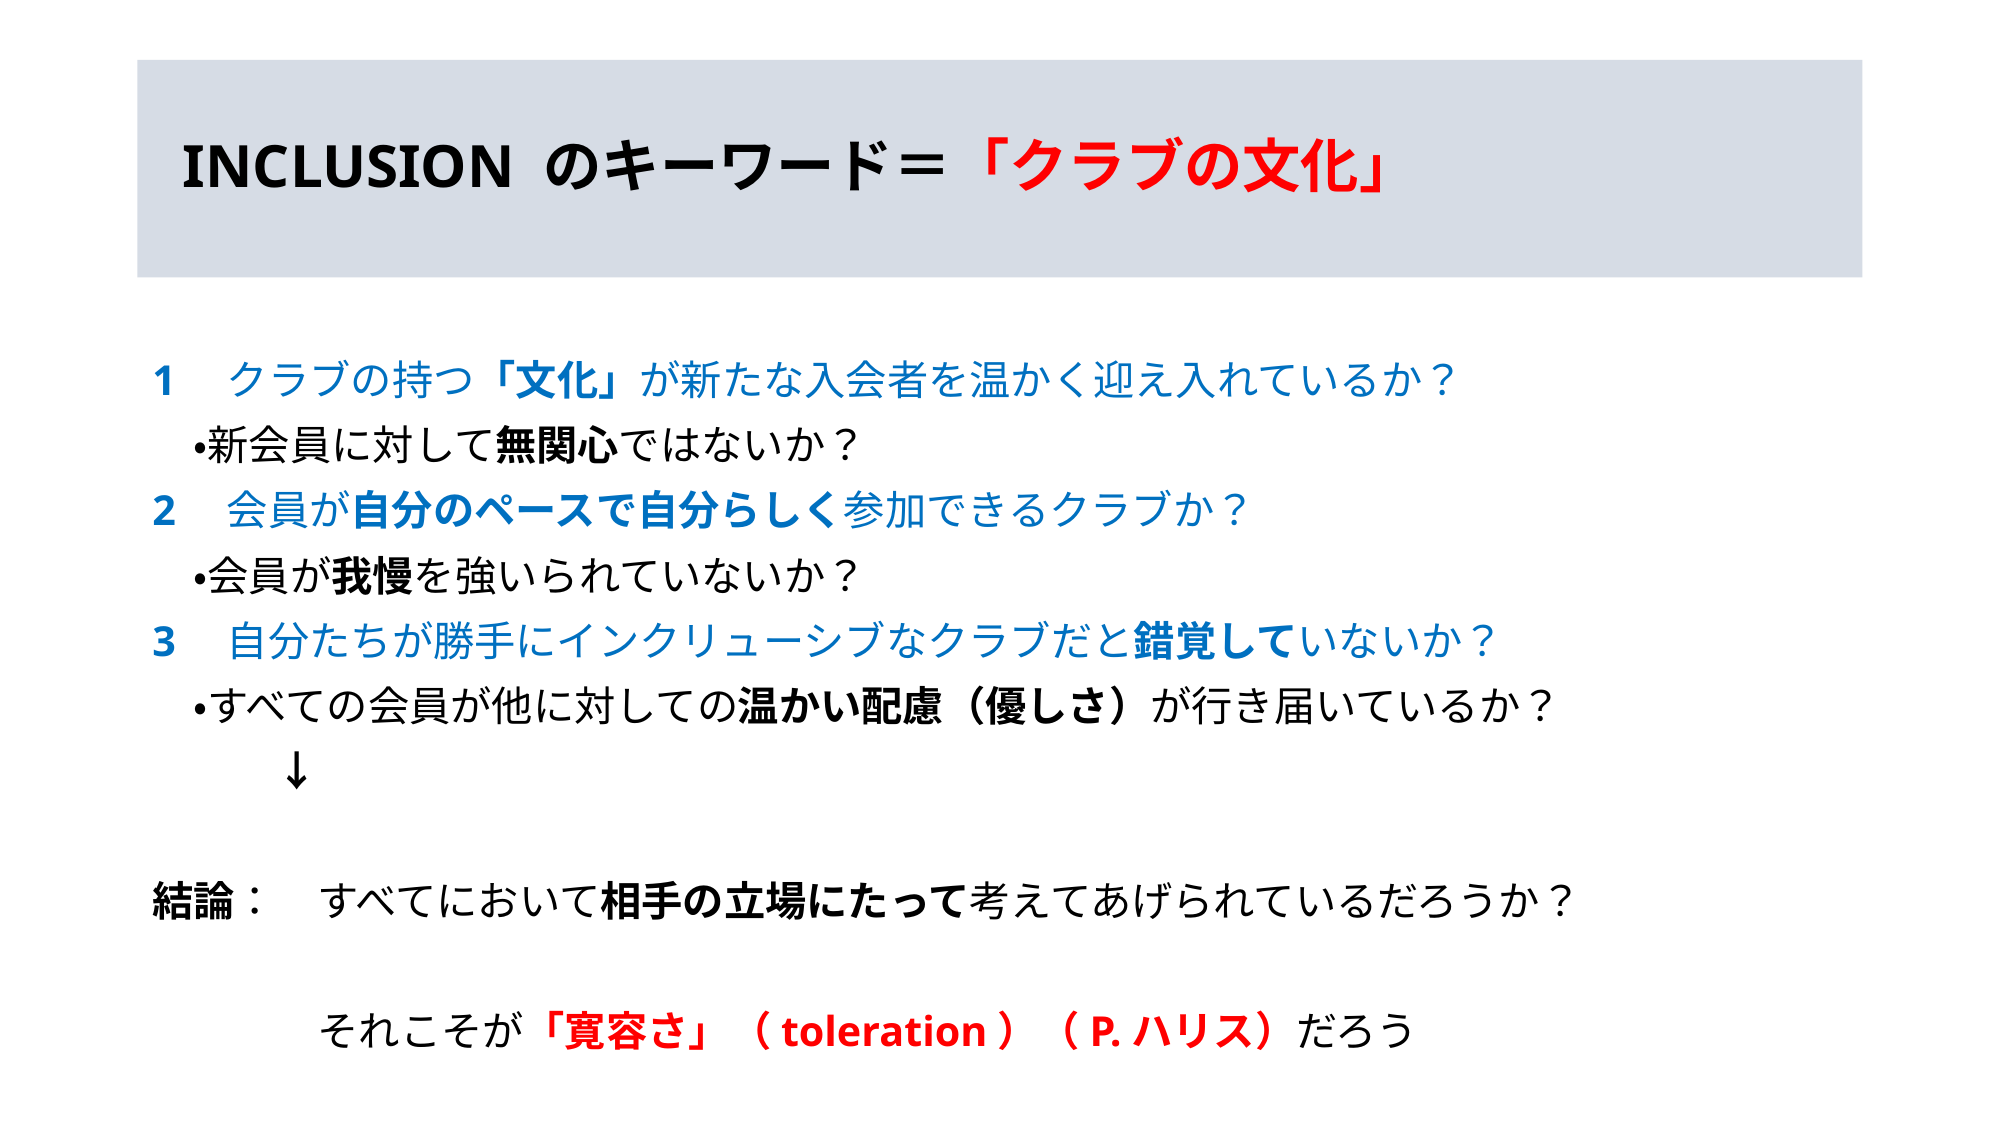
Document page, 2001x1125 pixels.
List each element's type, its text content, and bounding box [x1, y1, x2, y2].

list 1 クラブの持つ「文化」が新たな入会者を温かく迎え入れているか？ ・新会員に対して無関心ではないか？ 2 会員が自分のペースで自分らしく参加できるクラブか？ ・会員が我慢を強いられていないか？ 3 自分たちが勝手にインクリューシブなクラブだと錯覚していないか？ ・すべての会員が他に対しての温かい配慮（優しさ）が行き届いているか？ ↓ 結論： すべてにおいて相手の立場にたって考えてあげられているだろうか？ それこそが「寛容さ」（toleration）（P.ハリス）だろう [137, 352, 1899, 1066]
title INCLUSION のキーワード＝「クラブの文化」 [137, 59, 1863, 278]
